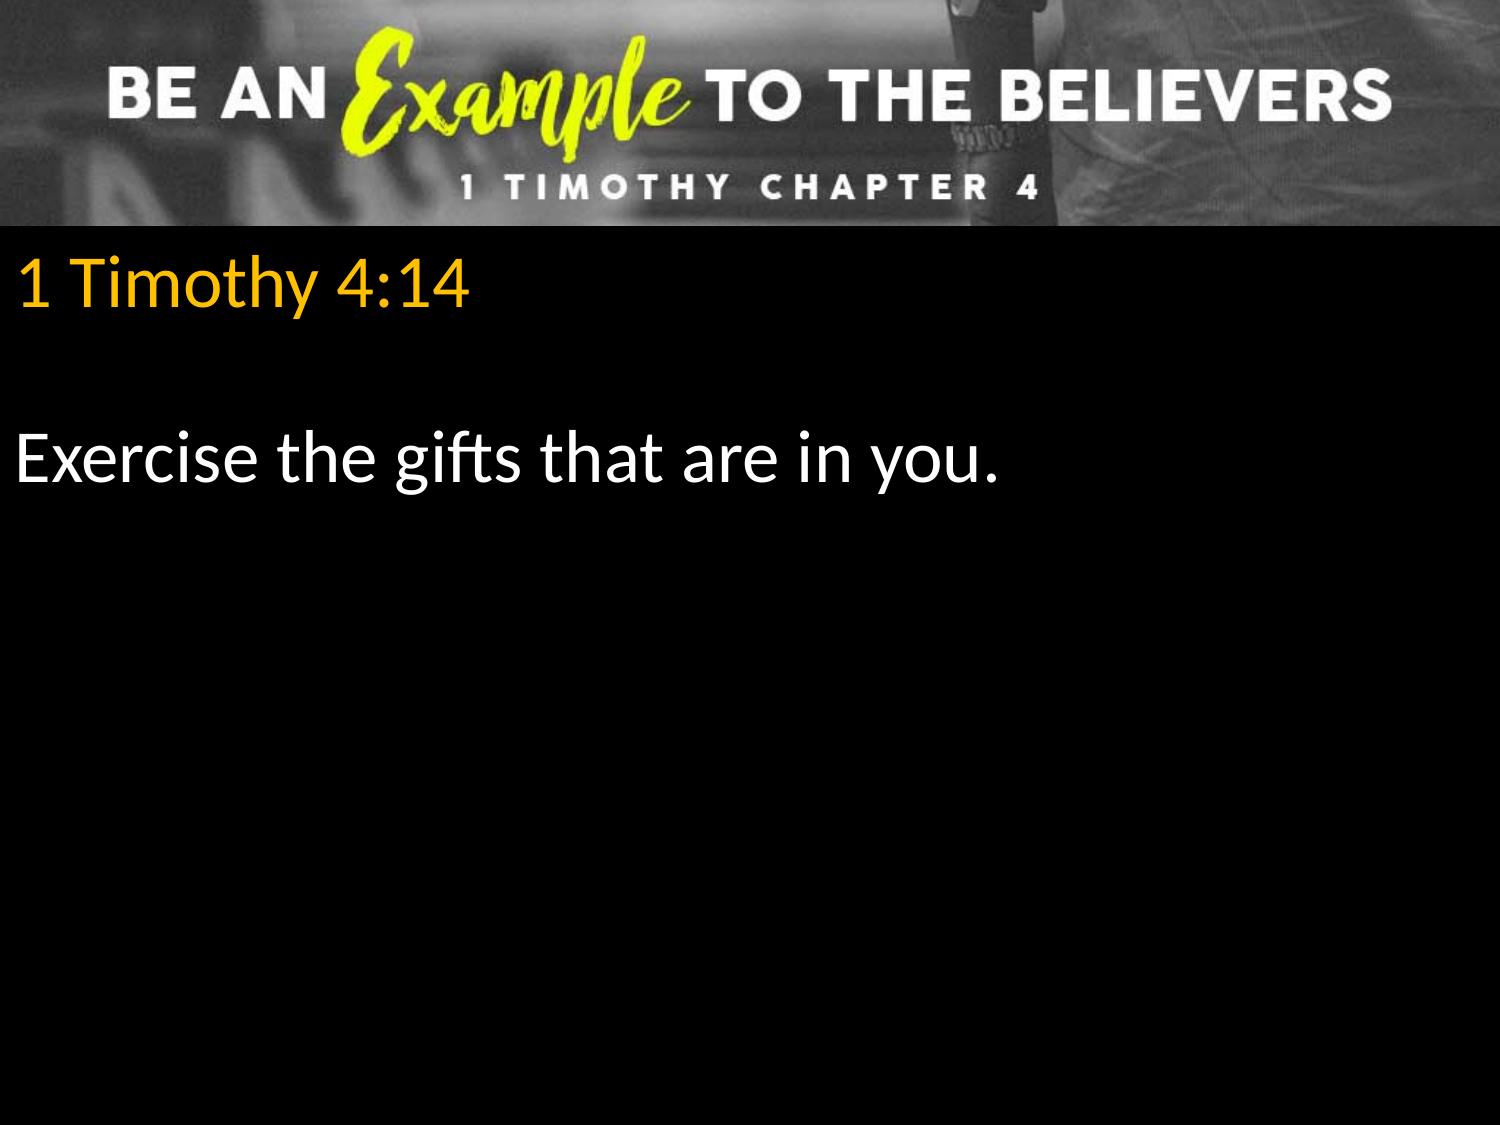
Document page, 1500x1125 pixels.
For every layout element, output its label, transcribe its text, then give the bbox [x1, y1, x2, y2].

picture [0, 0, 1500, 224]
text_box 1 Timothy 4:14 [0, 224, 1500, 330]
text_box Exercise the gifts that are in you. [0, 399, 1500, 595]
